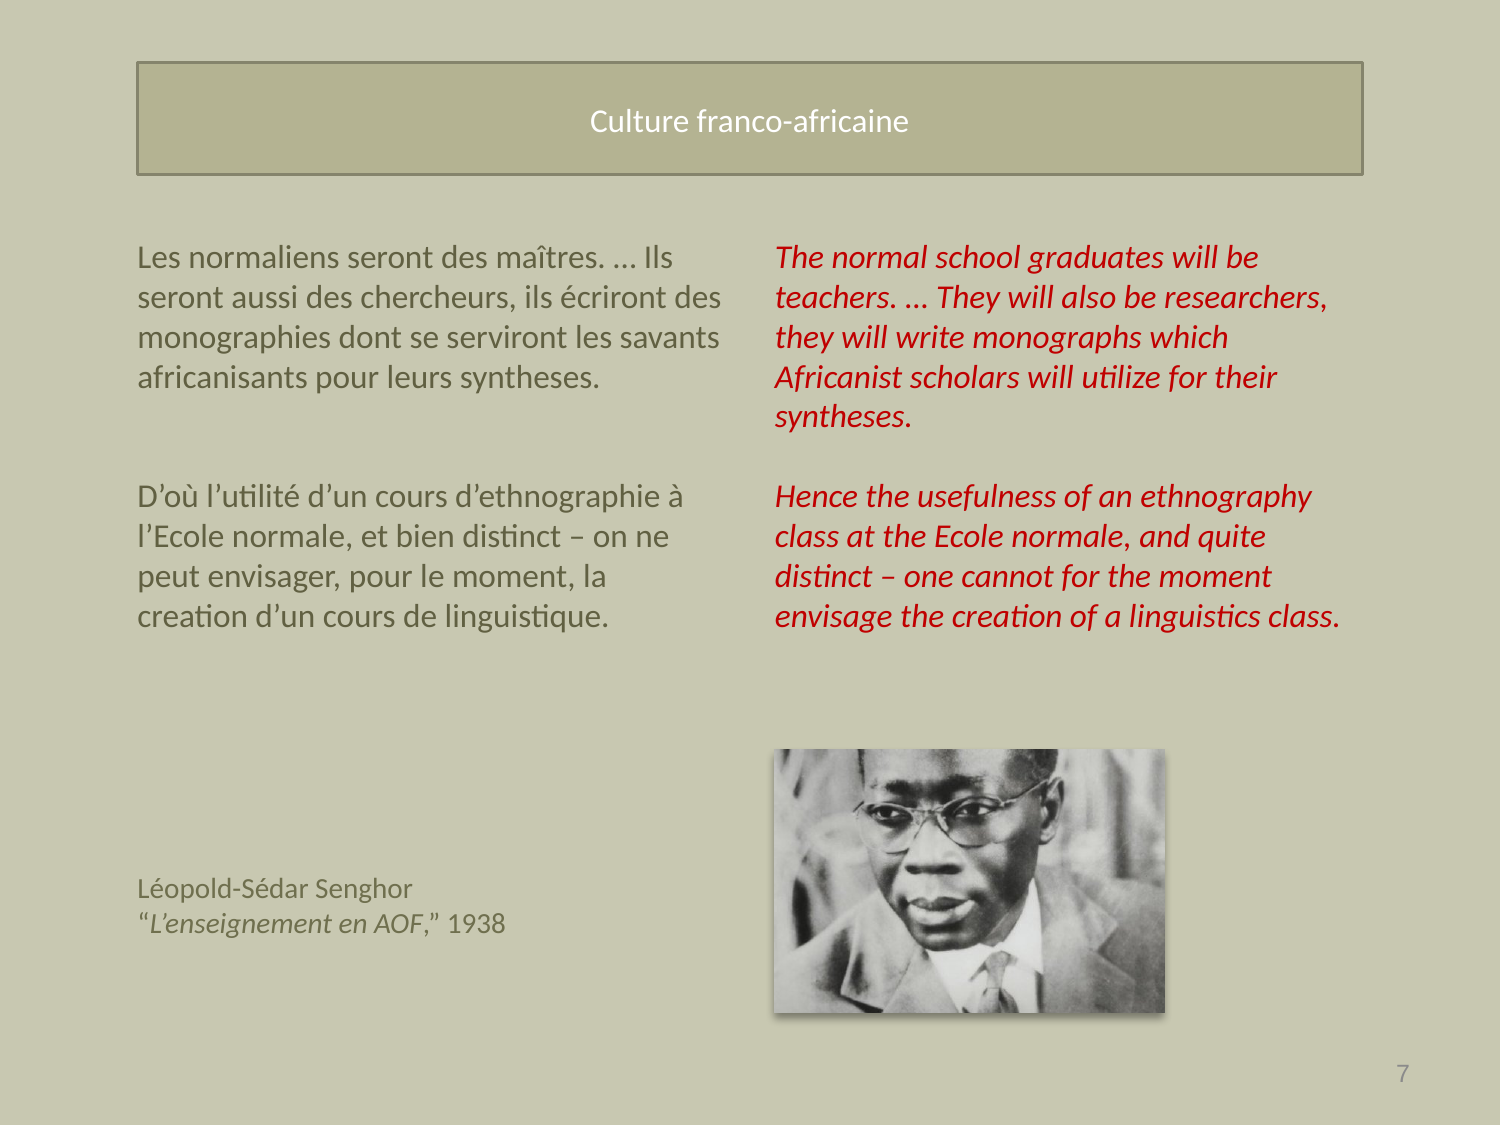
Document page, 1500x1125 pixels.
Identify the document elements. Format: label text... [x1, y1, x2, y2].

title Culture franco-africaine [135, 60, 1364, 177]
list Les normaliens seront des maîtres. … Ils seront aussi des chercheurs, ils écriront des monographies dont se serviront les savants africanisants pour leurs syntheses. D’où l’utilité d’un cours d’ethnographie à l’Ecole normale, et bien distinct – on ne peut envisager, pour le moment, la creation d’un cours de linguistique. Léopold-Sédar Senghor “L’enseignement en AOF,” 1938 [135, 198, 727, 1015]
list The normal school graduates will be teachers. … They will also be researchers, they will write monographs which Africanist scholars will utilize for their syntheses. Hence the usefulness of an ethnography class at the Ecole normale, and quite distinct – one cannot for the moment envisage the creation of a linguistics class. [773, 198, 1364, 1015]
slide_number 7 [1074, 1042, 1425, 1103]
picture [774, 749, 1166, 1013]
